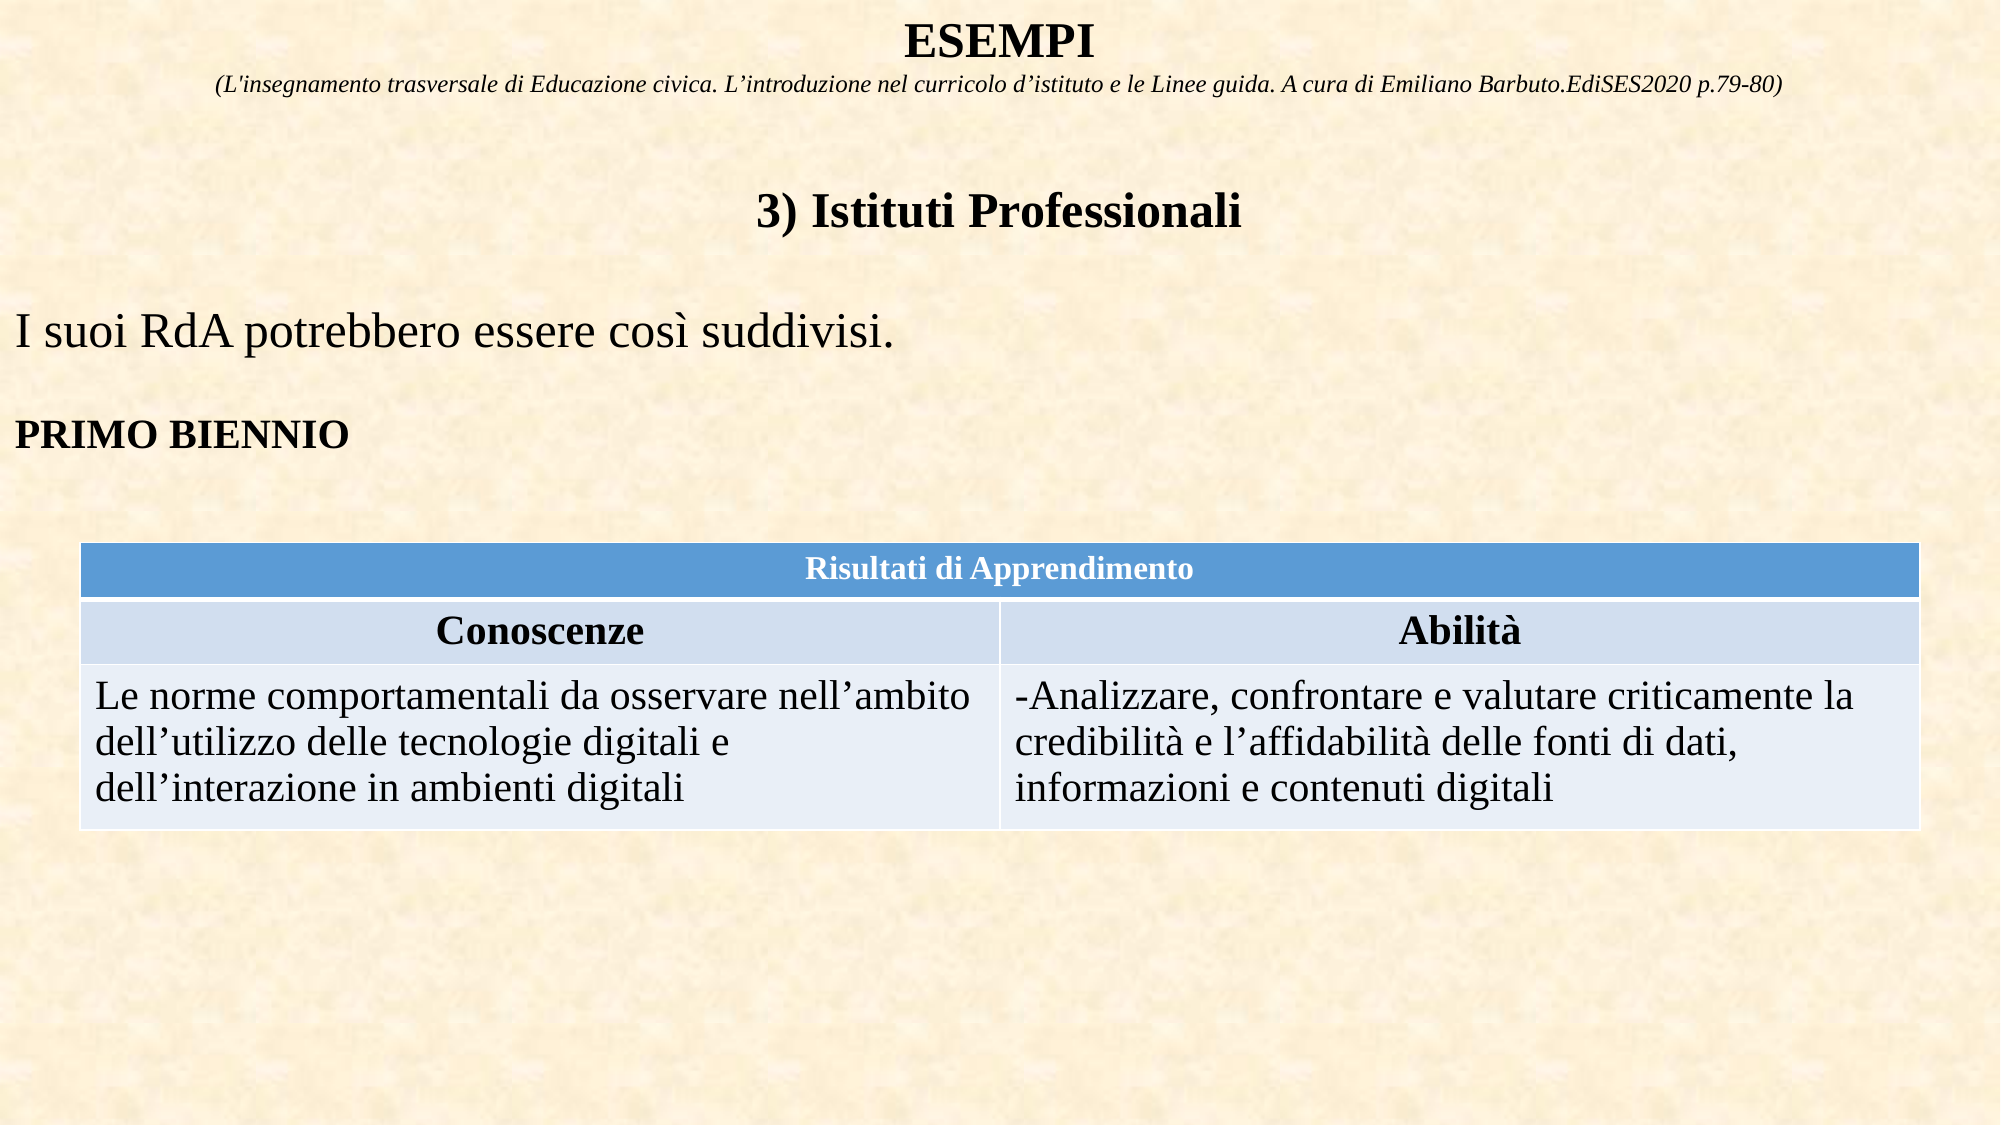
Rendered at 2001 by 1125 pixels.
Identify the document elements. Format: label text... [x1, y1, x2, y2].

table_header Risultati di Apprendimento [81, 543, 1919, 597]
table_cell Le norme comportamentali da osservare nell’ambito dell’utilizzo delle tecnologie digitali e dell’interazione in ambienti digitali [81, 665, 999, 829]
table_cell -Analizzare, confrontare e valutare criticamente la credibilità e l’affidabilità delle fonti di dati, informazioni e contenuti digitali [1001, 665, 1919, 829]
picture [0, 0, 2001, 1125]
table_cell Abilità [1001, 602, 1919, 664]
table_cell Conoscenze [81, 602, 999, 664]
text_box ESEMPI (L'insegnamento trasversale di Educazione civica. L’introduzione nel curricolo d’istituto e le Linee guida. A cura di Emiliano Barbuto.EdiSES2020 p.79-80) 3) Istituti Professionali I suoi RdA potrebbero essere così suddivisi. PRIMO BIENNIO [0, 0, 2000, 525]
